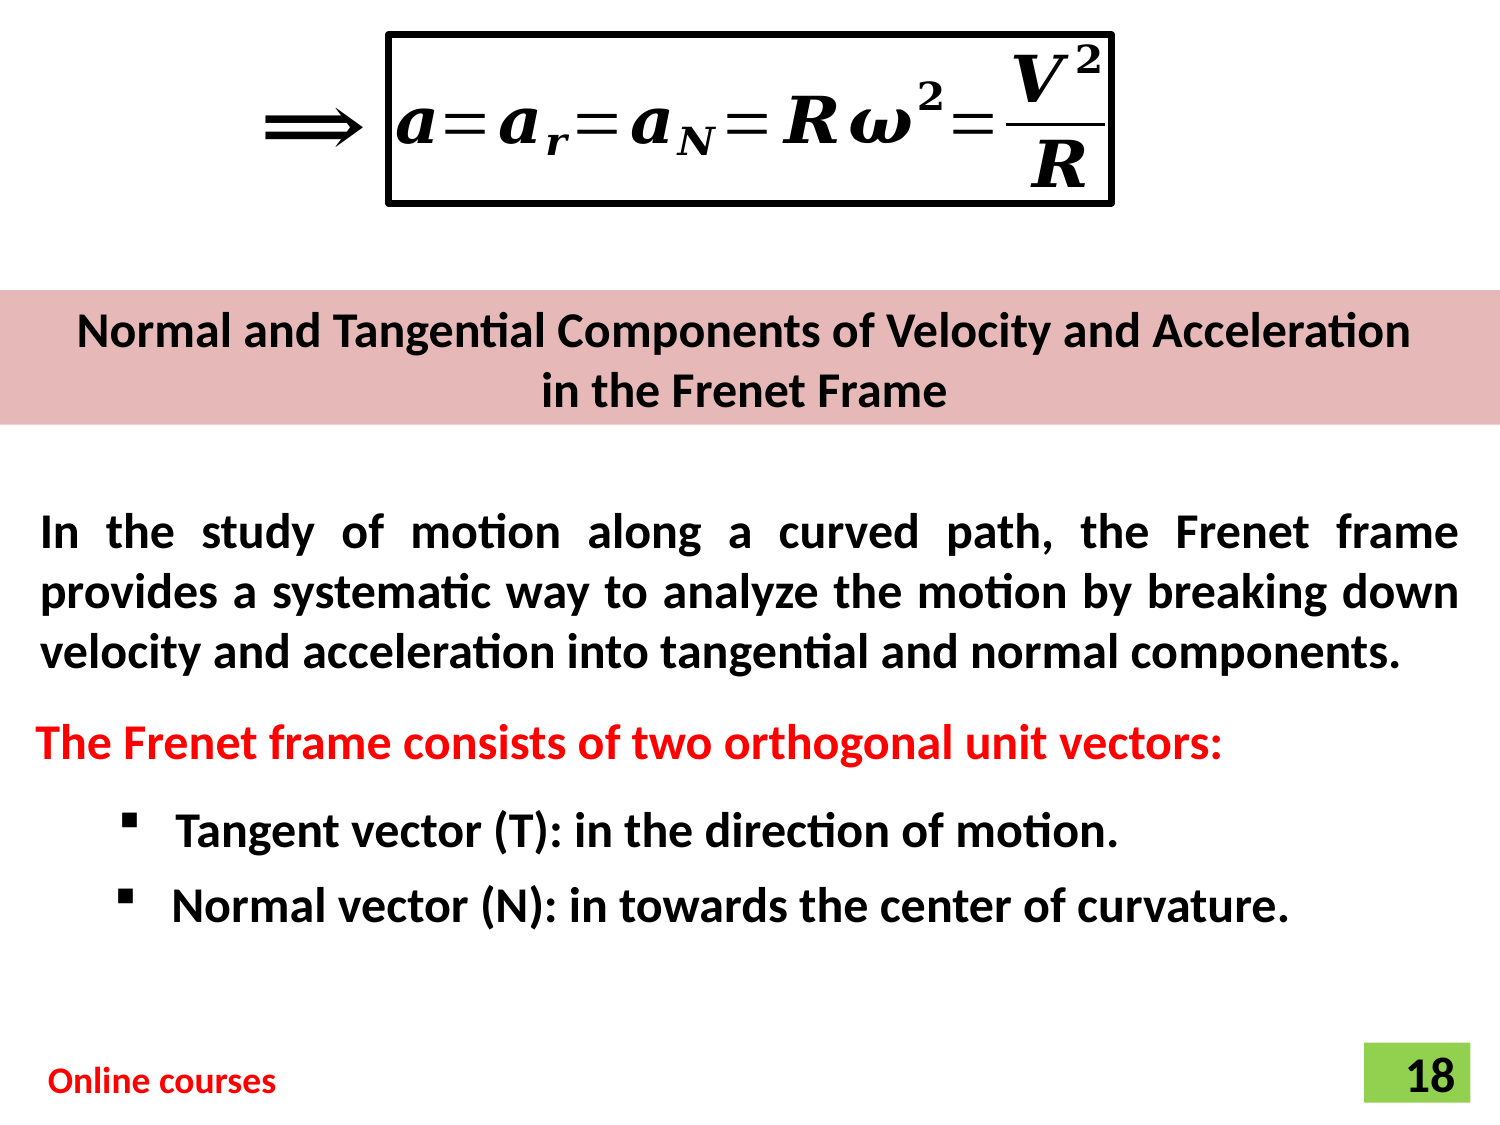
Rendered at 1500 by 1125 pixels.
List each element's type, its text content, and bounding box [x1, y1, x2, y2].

text_box In the study of motion along a curved path, the Frenet frame provides a systematic way to analyze the motion by breaking down velocity and acceleration into tangential and normal components. [24, 491, 1476, 687]
text_box Normal and Tangential Components of Velocity and Acceleration in the Frenet Frame [0, 290, 1500, 425]
text_box The Frenet frame consists of two orthogonal unit vectors: [20, 702, 1353, 778]
text_box Tangent vector (T): in the direction of motion. [104, 789, 1217, 865]
text_box Online courses [33, 1048, 292, 1108]
text_box Normal vector (N): in towards the center of curvature. [100, 865, 1388, 941]
slide_number 18 [1364, 1042, 1471, 1103]
